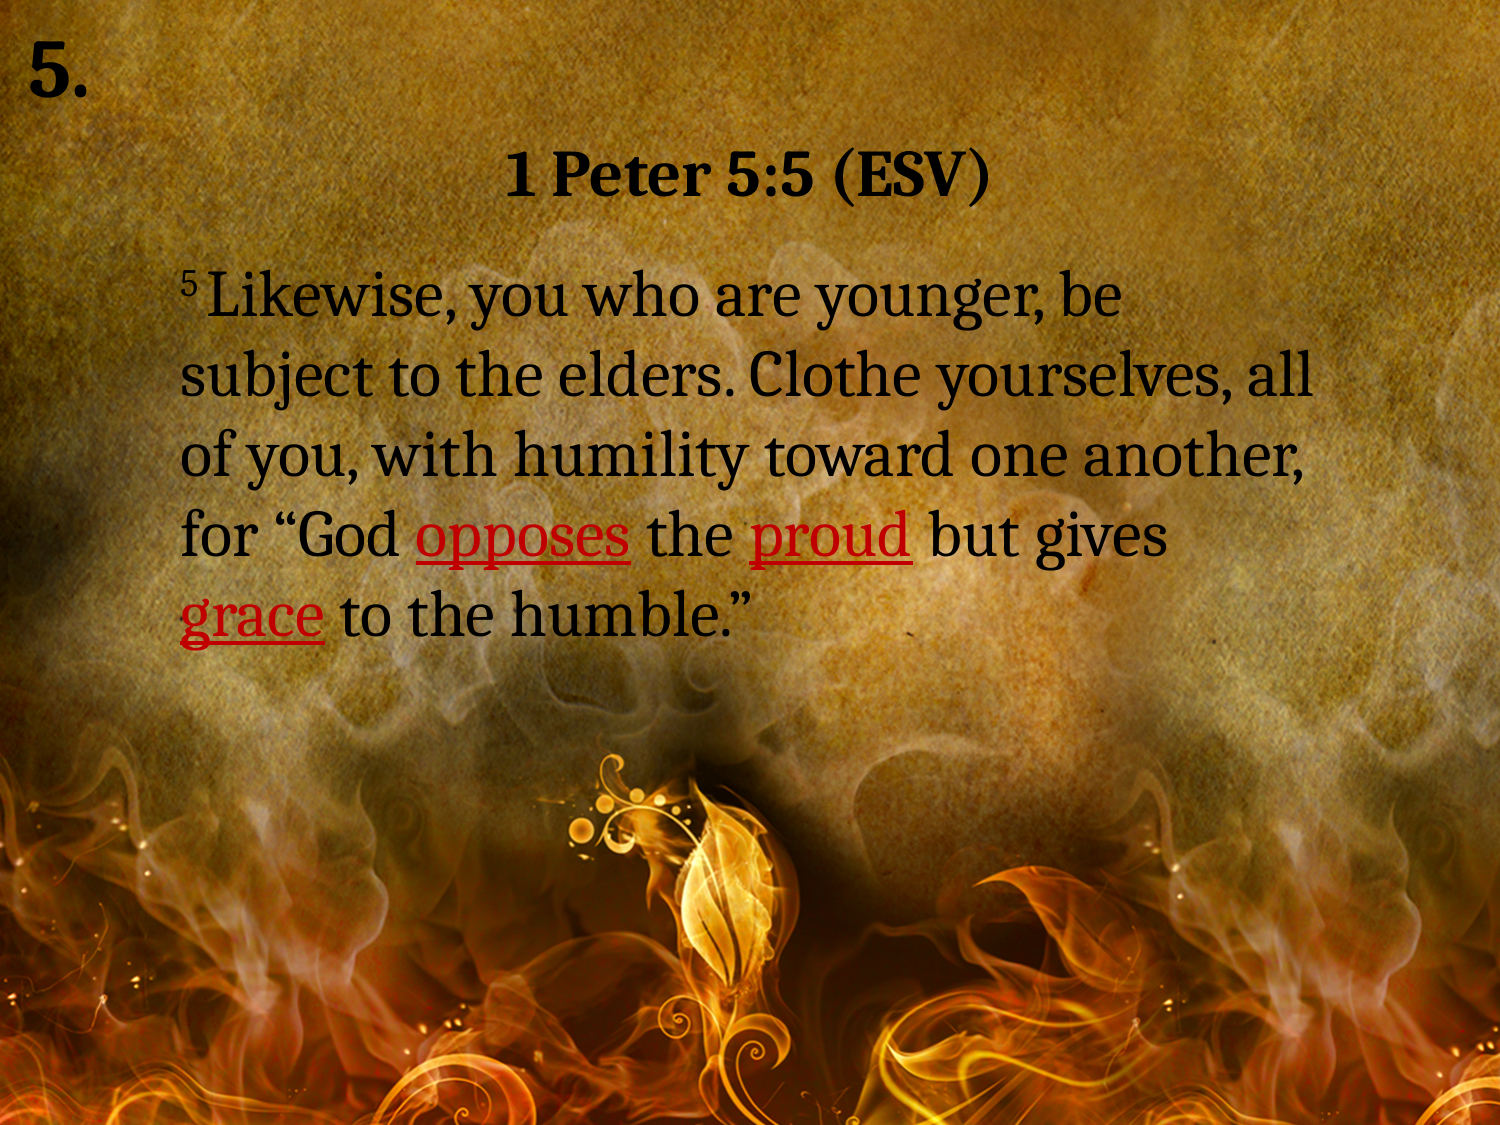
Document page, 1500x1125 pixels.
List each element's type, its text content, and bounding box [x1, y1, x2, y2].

text_box 5. [13, 6, 106, 122]
text_box 5 Likewise, you who are younger, be subject to the elders. Clothe yourselves, all of you, with humility toward one another, for “God opposes the proud but gives grace to the humble.” [165, 242, 1337, 658]
text_box 1 Peter 5:5 (ESV) [165, 122, 1337, 218]
picture [0, 0, 1500, 1125]
